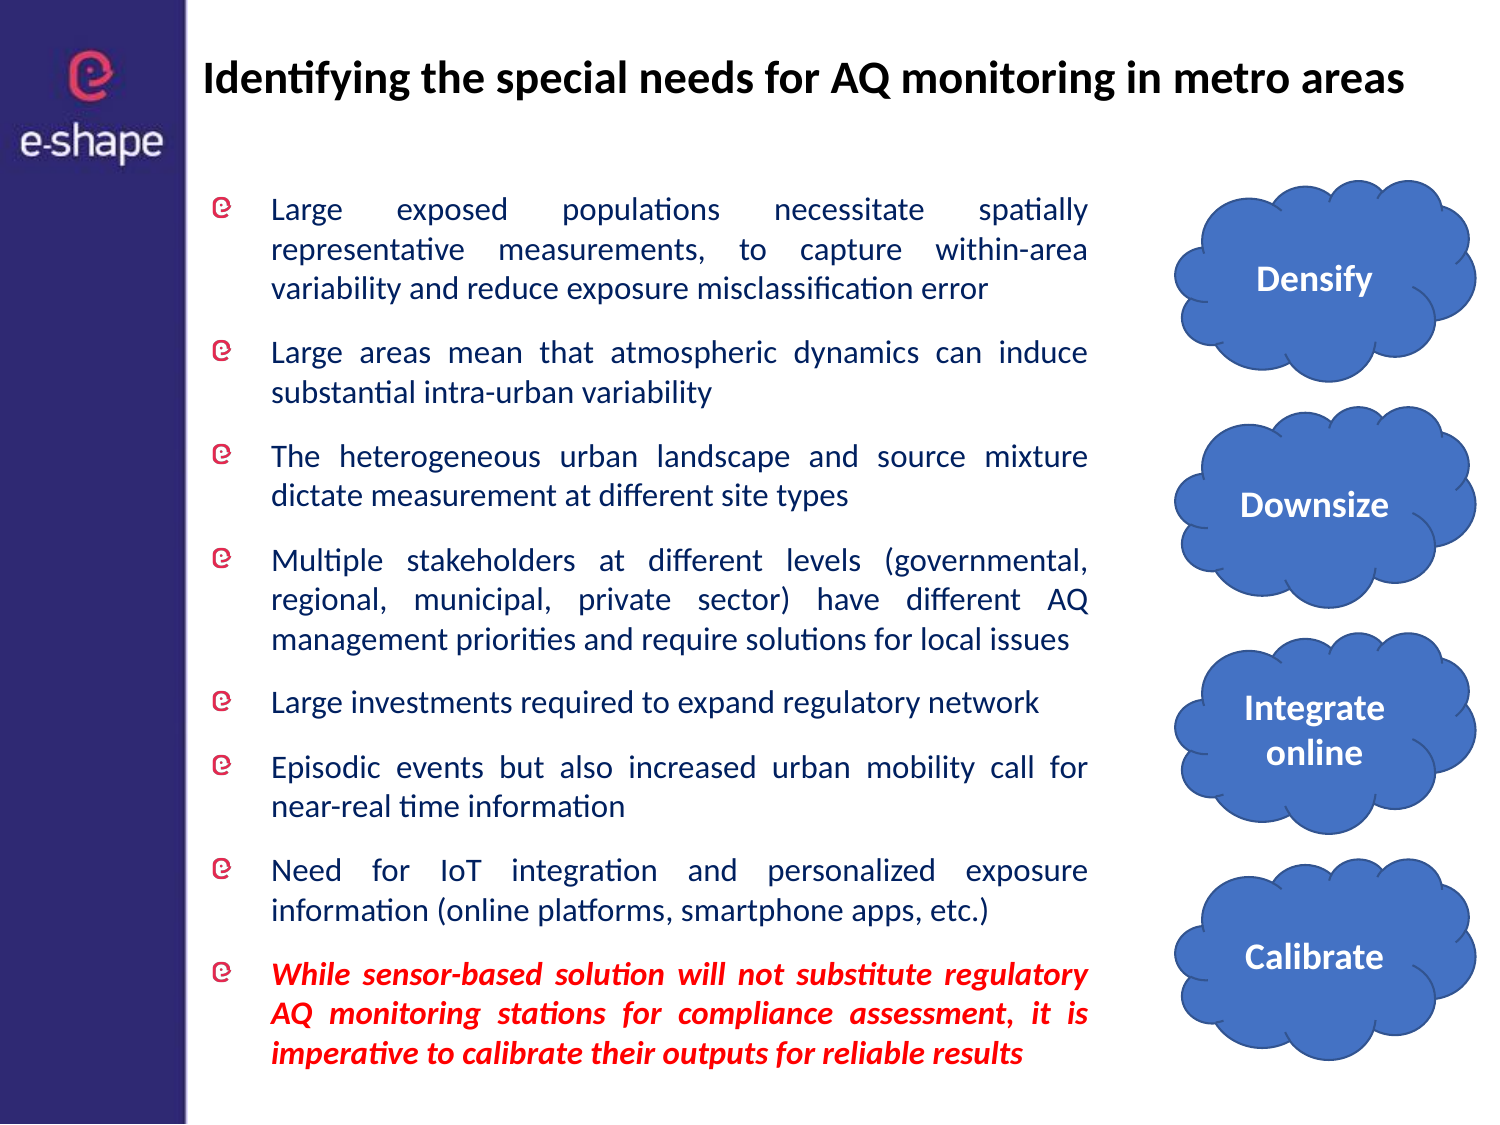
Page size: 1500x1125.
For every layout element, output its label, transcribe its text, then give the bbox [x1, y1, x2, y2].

text_box Integrate online [1174, 632, 1477, 835]
picture [211, 753, 233, 777]
text_box Downsize [1174, 406, 1477, 609]
picture [211, 856, 233, 881]
picture [0, 0, 188, 1124]
picture [211, 338, 233, 363]
picture [211, 442, 233, 466]
text_box Densify [1174, 180, 1477, 383]
title Identifying the special needs for AQ monitoring in metro areas [187, 24, 1489, 133]
picture [211, 960, 233, 984]
picture [211, 689, 233, 713]
picture [211, 546, 233, 570]
text_box Calibrate [1174, 858, 1477, 1062]
picture [211, 195, 233, 220]
list Large exposed populations necessitate spatially representative measurements, to capture within-area variability and reduce exposure misclassification error Large areas mean that atmospheric dynamics can induce substantial intra-urban variability The heterogeneous urban landscape and source mixture dictate measurement at different site types Multiple stakeholders at different levels (governmental, regional, municipal, private sector) have different AQ management priorities and require solutions for local issues Large investments required to expand regulatory network Episodic events but also increased urban mobility call for near-real time information Need for IoT integration and personalized exposure information (online platforms, smartphone apps, etc.) While sensor-based solution will not substitute regulatory AQ monitoring stations for compliance assessment, it is imperative to calibrate their outputs for reliable results [196, 180, 1105, 1086]
